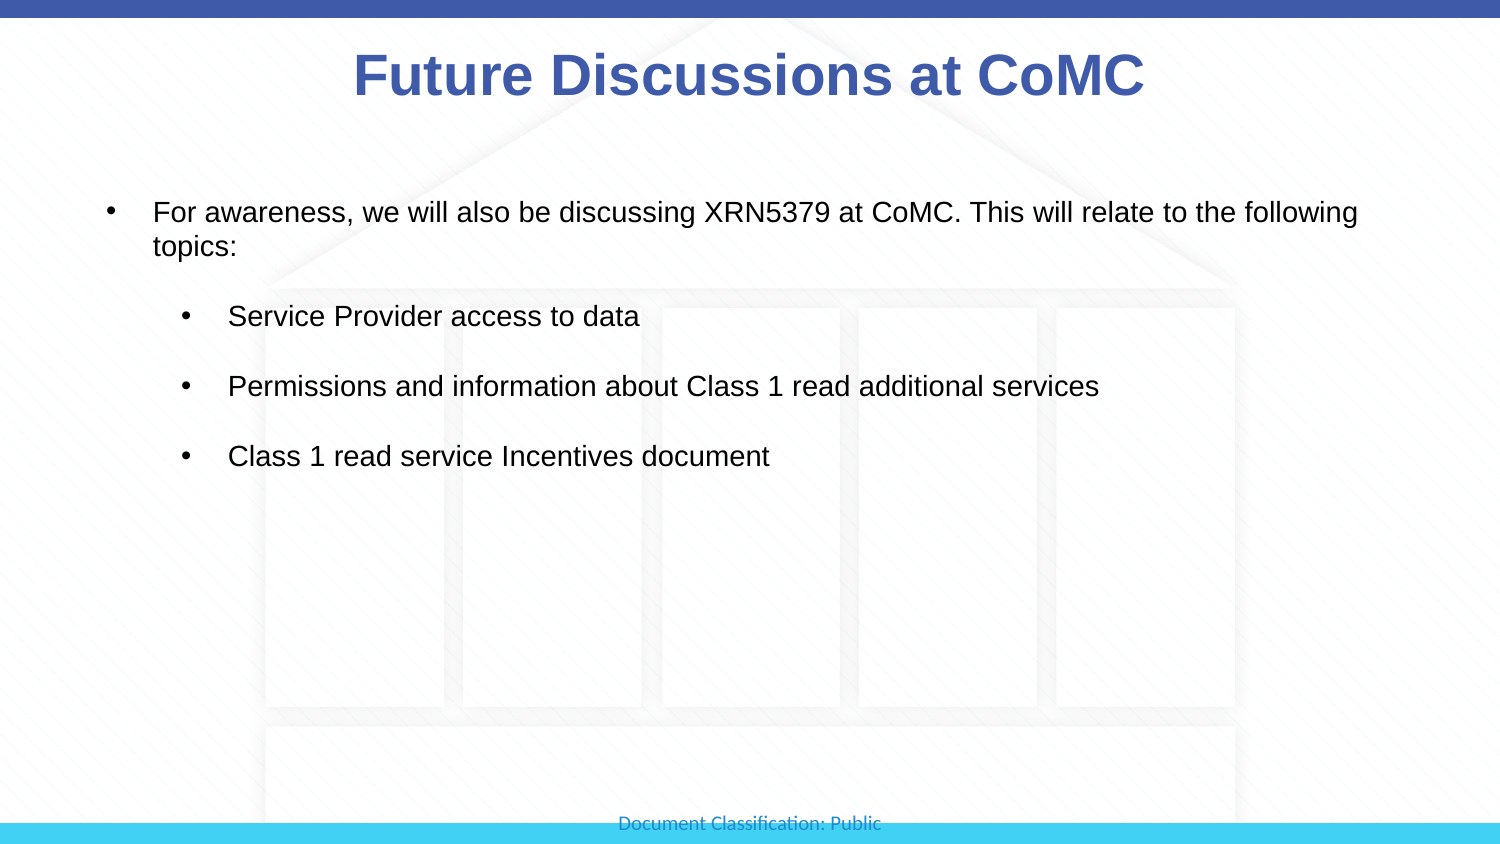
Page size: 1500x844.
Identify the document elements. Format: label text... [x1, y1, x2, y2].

text_box For awareness, we will also be discussing XRN5379 at CoMC. This will relate to the following topics: Service Provider access to data Permissions and information about Class 1 read additional services Class 1 read service Incentives document [91, 185, 1435, 515]
title Future Discussions at CoMC [75, 20, 1425, 125]
picture [0, 0, 1500, 844]
